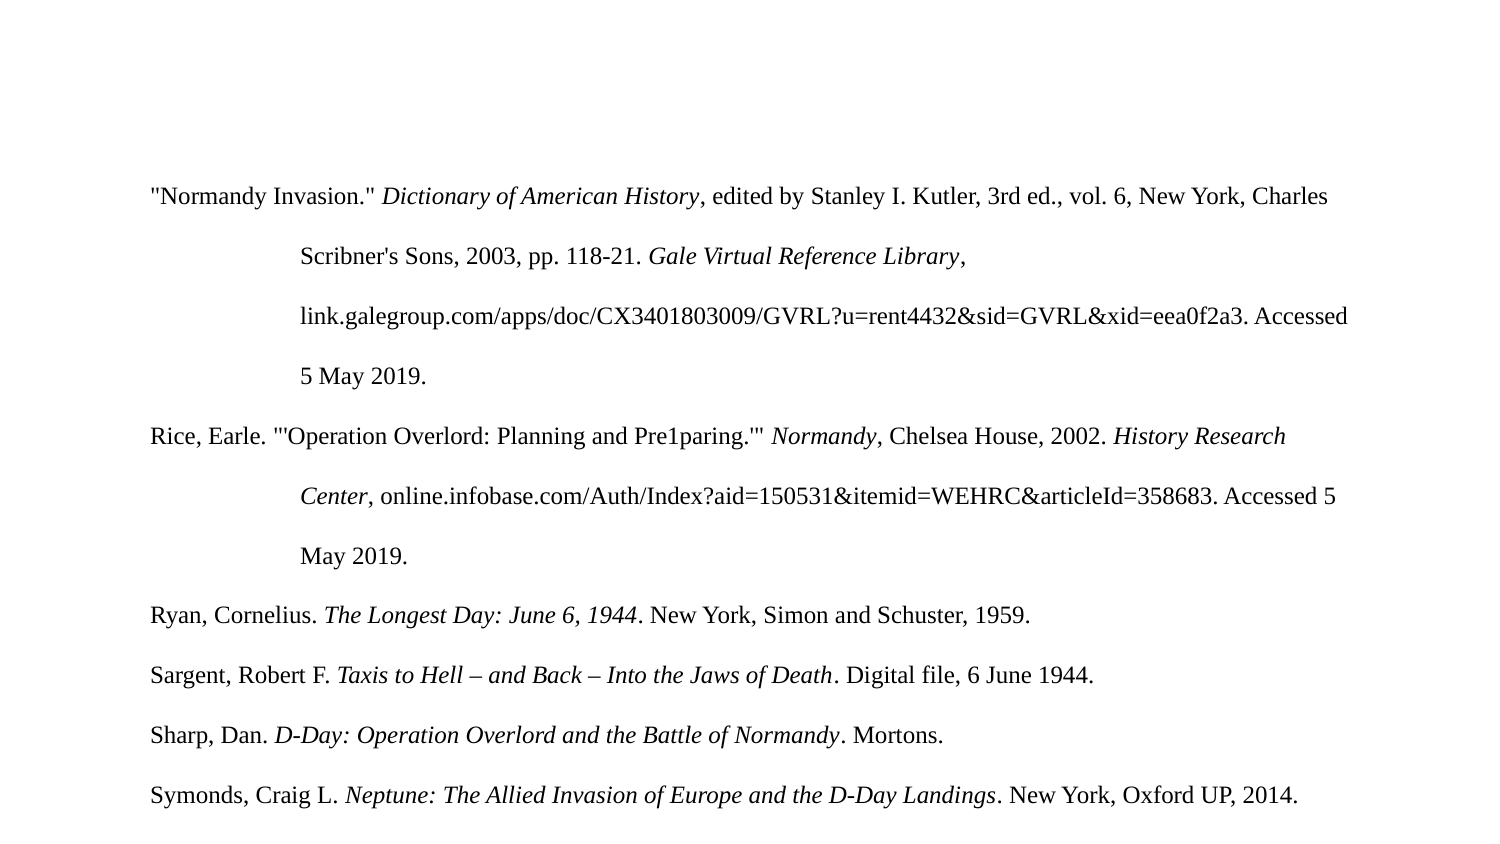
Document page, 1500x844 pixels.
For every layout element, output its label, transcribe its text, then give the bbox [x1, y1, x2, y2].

text_box "Normandy Invasion." Dictionary of American History, edited by Stanley I. Kutler, 3rd ed., vol. 6, New York, Charles Scribner's Sons, 2003, pp. 118-21. Gale Virtual Reference Library, link.galegroup.com/apps/doc/CX3401803009/GVRL?u=rent4432&sid=GVRL&xid=eea0f2a3. Accessed 5 May 2019. Rice, Earle. "'Operation Overlord: Planning and Pre1paring.'" Normandy, Chelsea House, 2002. History Research Center, online.infobase.com/Auth/Index?aid=150531&itemid=WEHRC&articleId=358683. Accessed 5 May 2019. Ryan, Cornelius. The Longest Day: June 6, 1944. New York, Simon and Schuster, 1959. Sargent, Robert F. Taxis to Hell – and Back – Into the Jaws of Death. Digital file, 6 June 1944. Sharp, Dan. D-Day: Operation Overlord and the Battle of Normandy. Mortons. Symonds, Craig L. Neptune: The Allied Invasion of Europe and the D-Day Landings. New York, Oxford UP, 2014. . [0, 0, 1500, 844]
